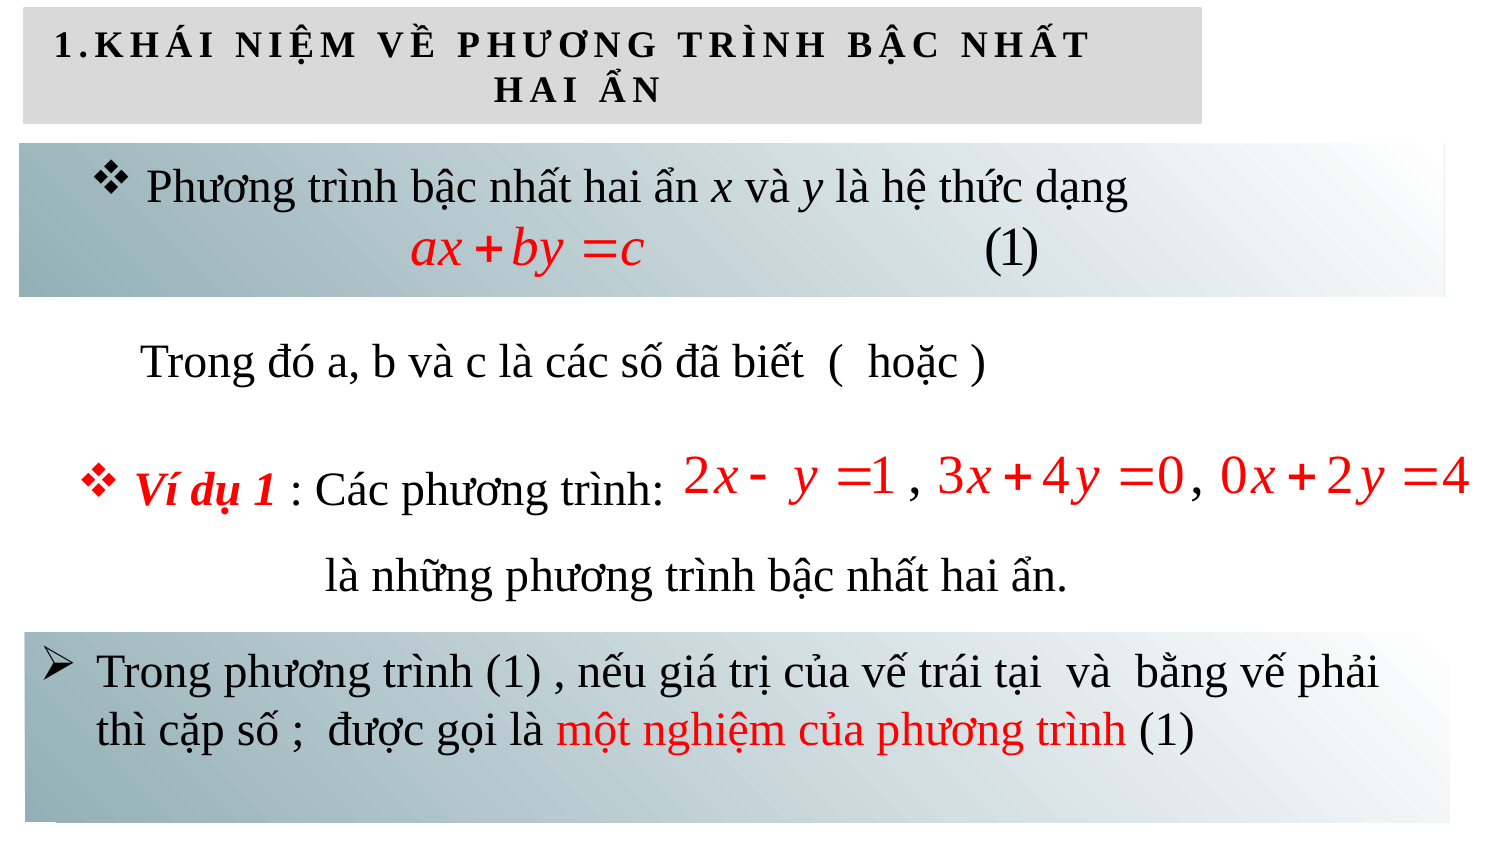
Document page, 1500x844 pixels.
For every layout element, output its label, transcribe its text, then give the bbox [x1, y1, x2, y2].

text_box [402, 214, 1048, 289]
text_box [674, 442, 1482, 517]
text_box [17, 142, 1446, 299]
text_box Phương trình bậc nhất hai ẩn x và y là hệ thức dạng [75, 146, 1375, 220]
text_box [24, 8, 1201, 122]
text_box [23, 630, 1452, 824]
text_box Ví dụ 1 : Các phương trình: là những phương trình bậc nhất hai ẩn. [62, 421, 1363, 609]
